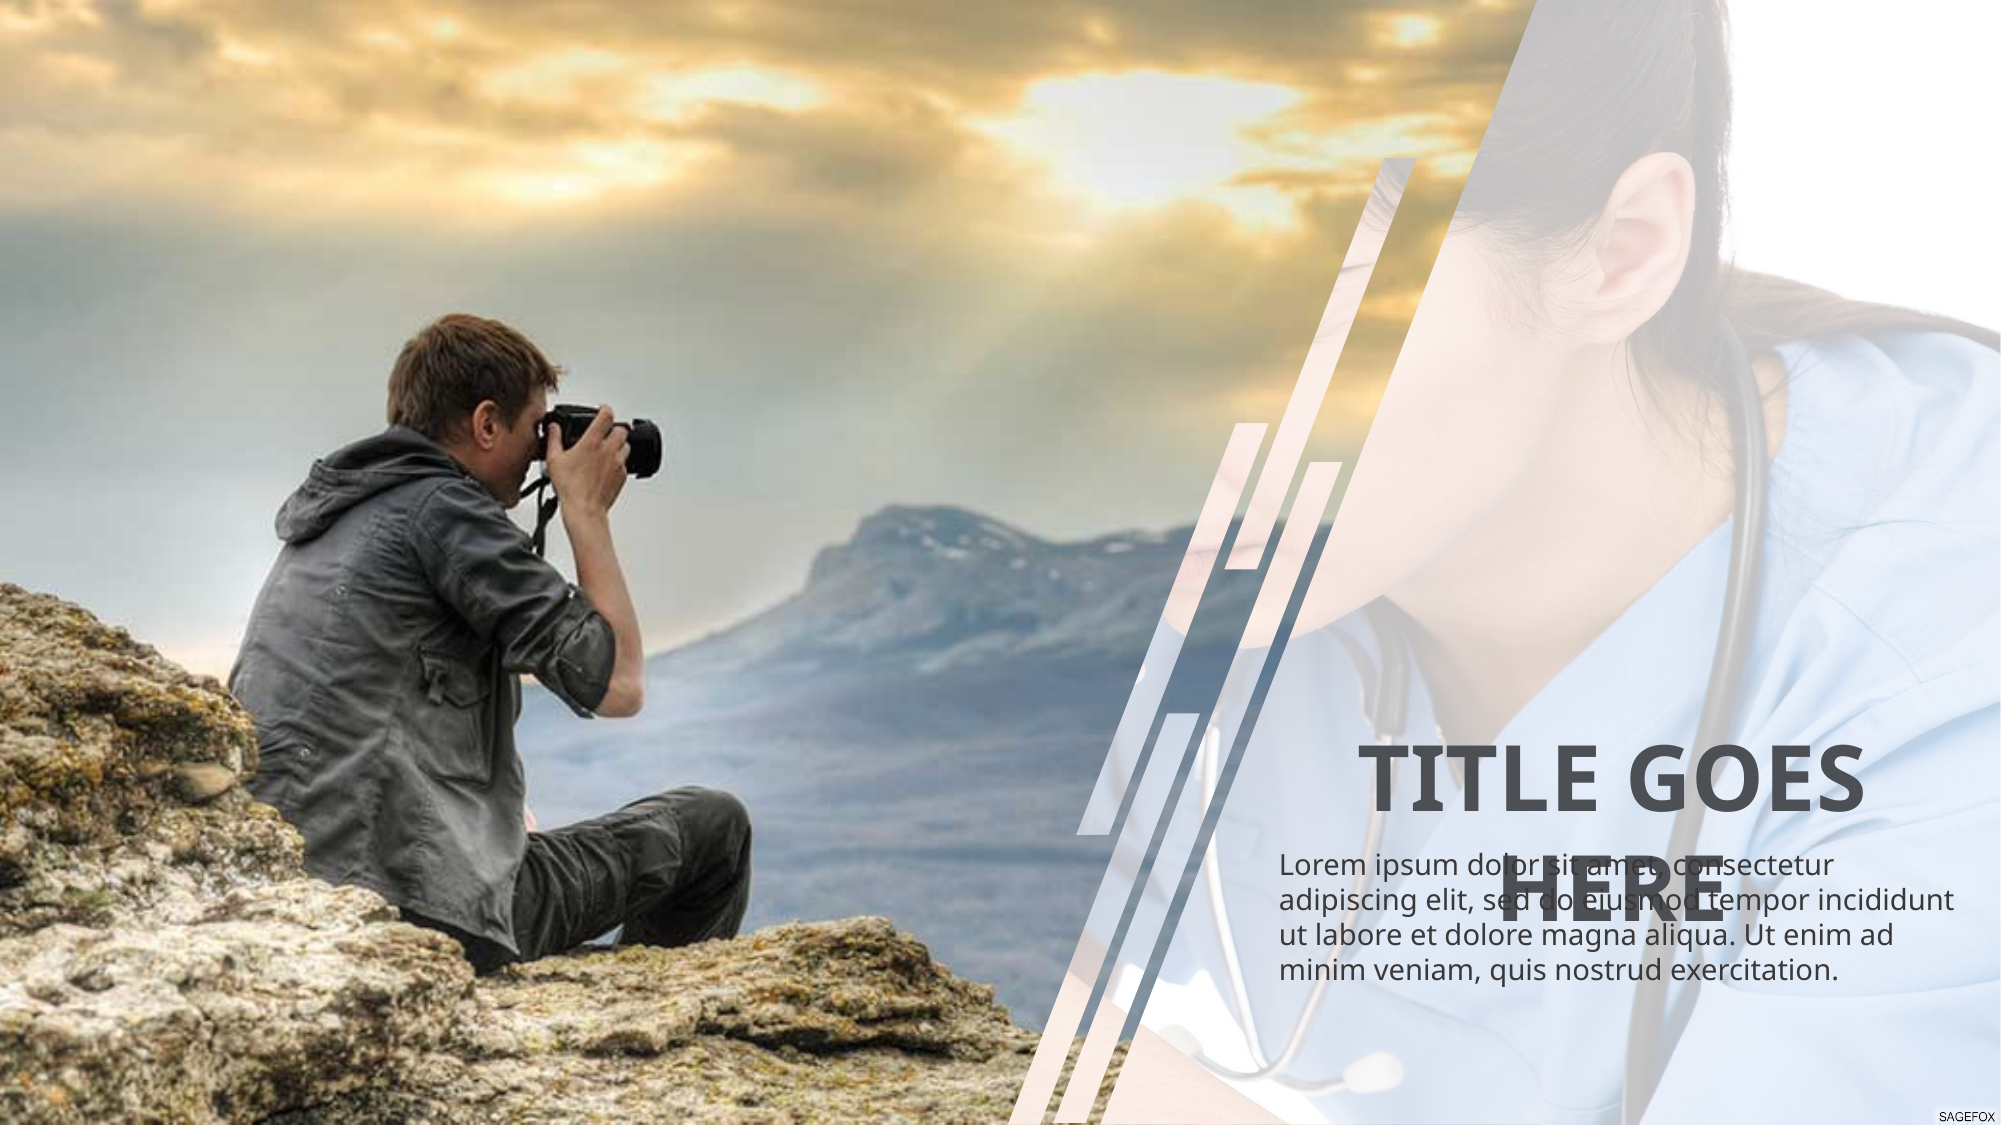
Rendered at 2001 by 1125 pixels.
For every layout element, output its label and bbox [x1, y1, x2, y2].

text_box [1248, 712, 1993, 996]
text_box [0, 0, 1540, 1125]
picture [1936, 1111, 1997, 1125]
